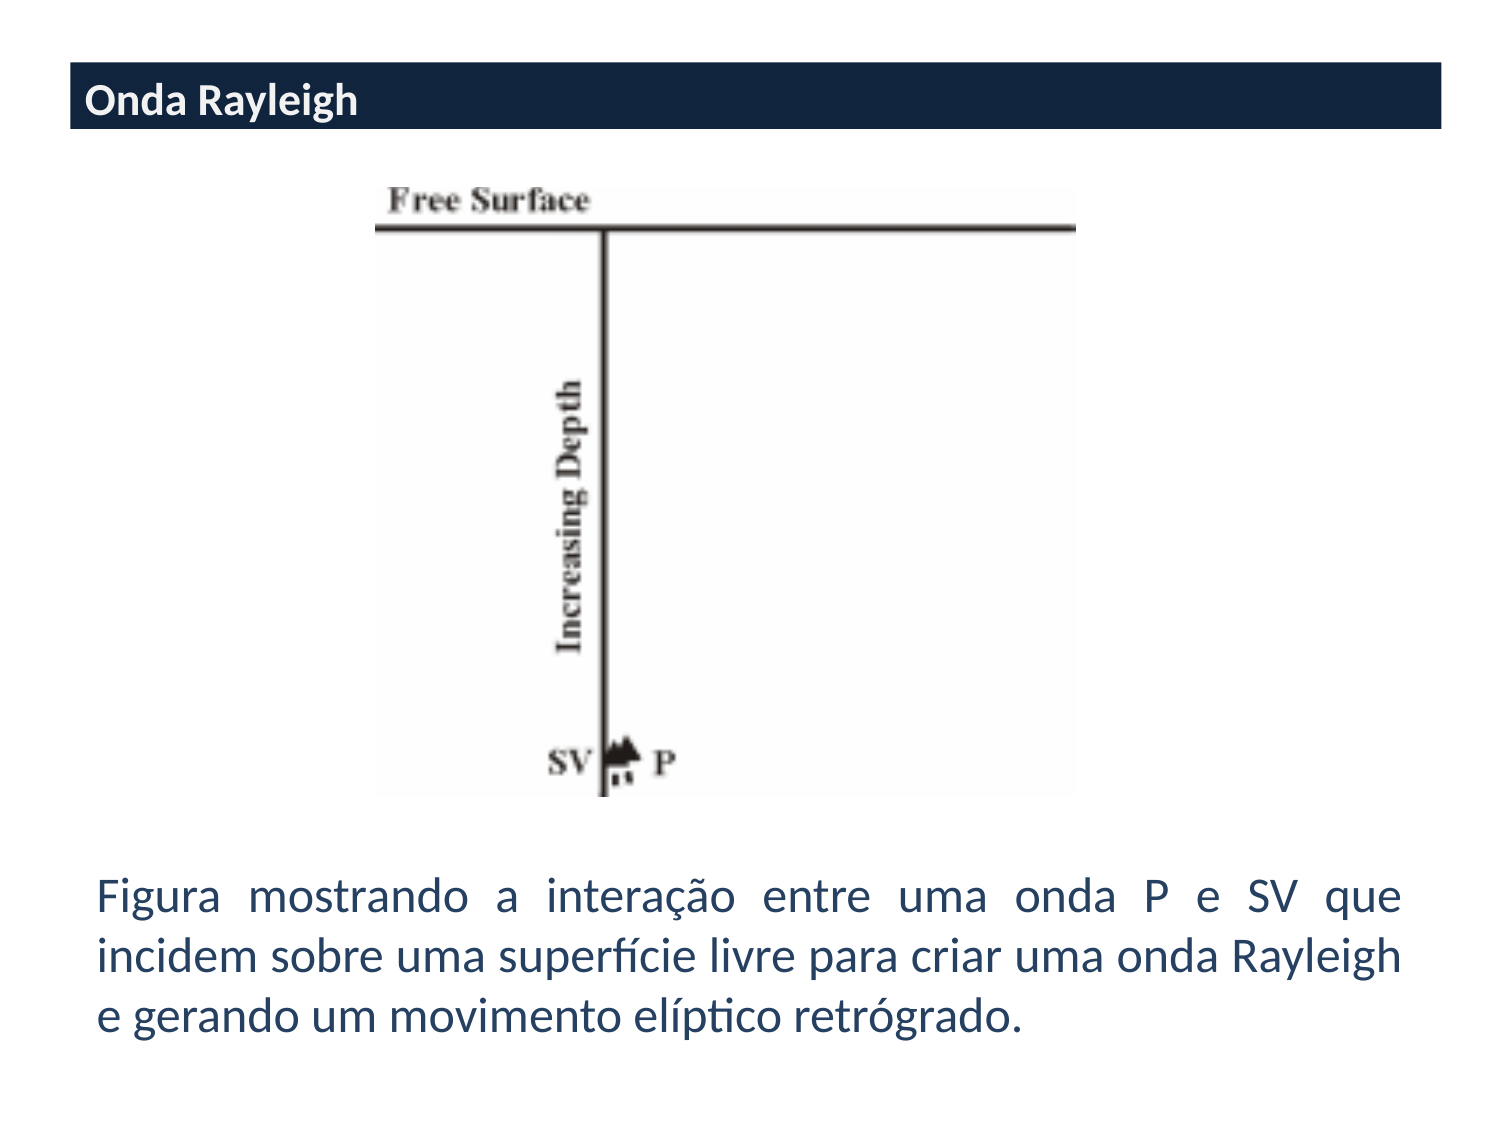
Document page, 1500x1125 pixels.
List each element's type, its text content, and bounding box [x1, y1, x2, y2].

list Onda Rayleigh [70, 62, 1442, 129]
picture [374, 187, 1076, 798]
text_box Figura mostrando a interação entre uma onda P e SV que incidem sobre uma superfície livre para criar uma onda Rayleigh e gerando um movimento elíptico retrógrado. [81, 855, 1418, 1051]
